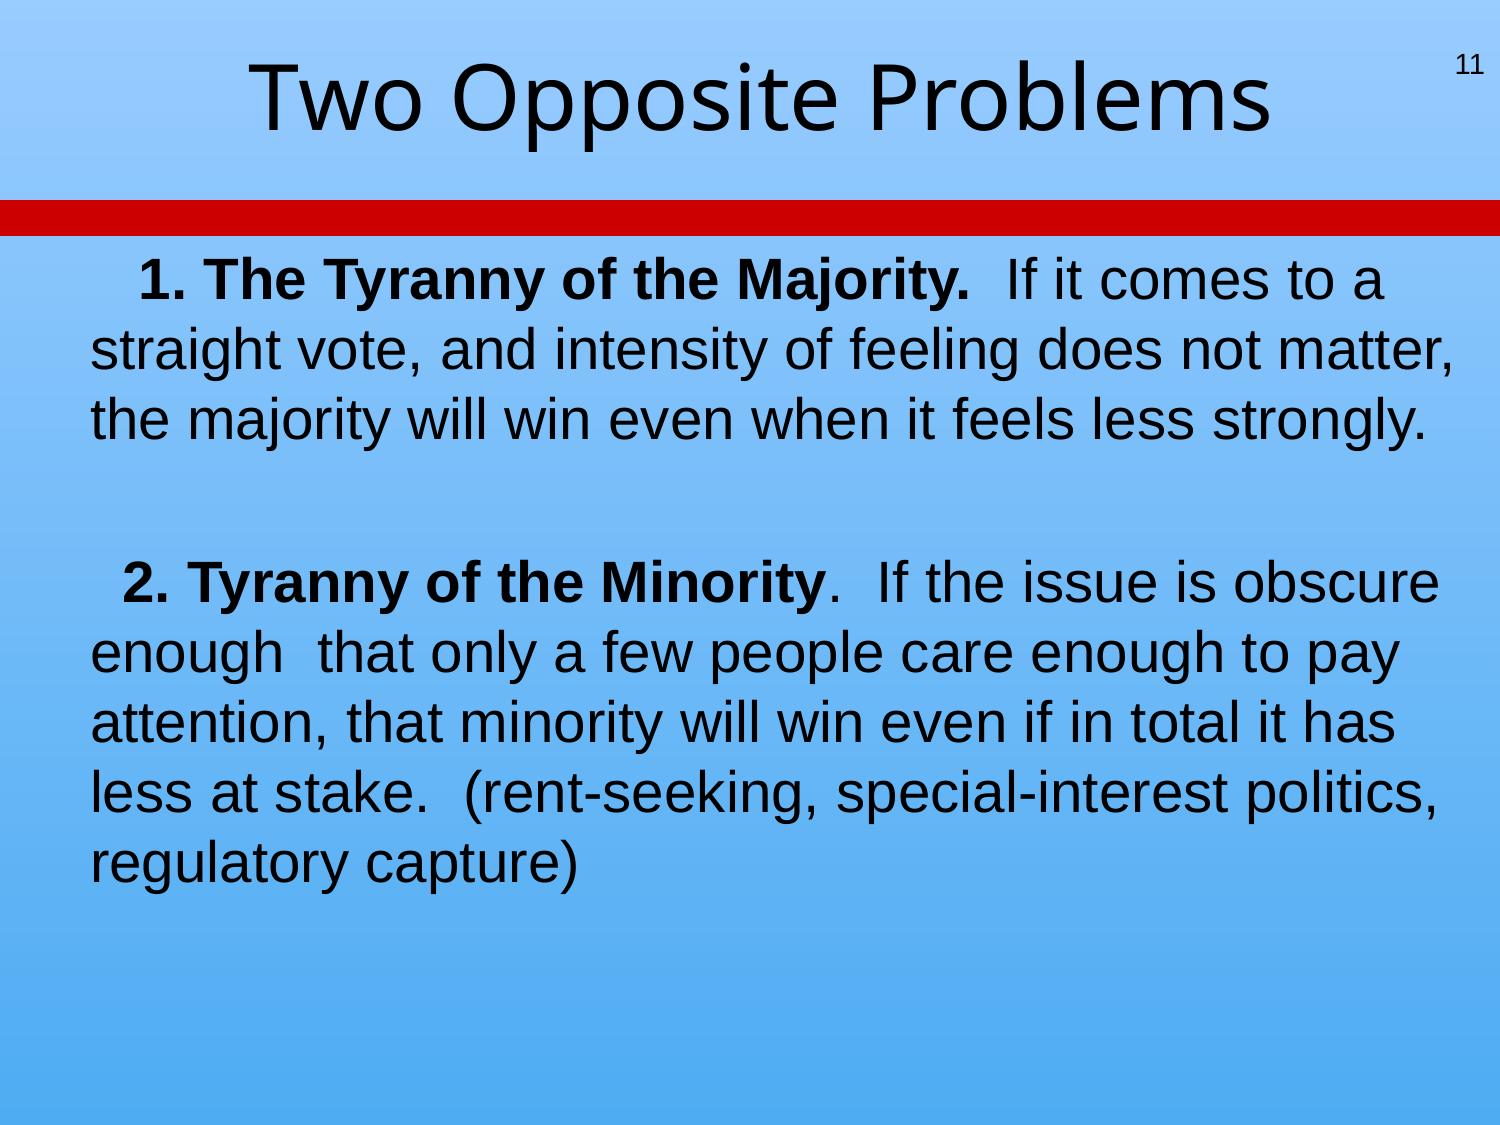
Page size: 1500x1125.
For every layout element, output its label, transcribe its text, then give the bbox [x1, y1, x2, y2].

slide_number 11 [1412, 37, 1500, 116]
list 1. The Tyranny of the Majority. If it comes to a straight vote, and intensity of feeling does not matter, the majority will win even when it feels less strongly. 2. Tyranny of the Minority. If the issue is obscure enough that only a few people care enough to pay attention, that minority will win even if in total it has less at stake. (rent-seeking, special-interest politics, regulatory capture) [75, 151, 1500, 895]
title Two Opposite Problems [75, 0, 1425, 151]
